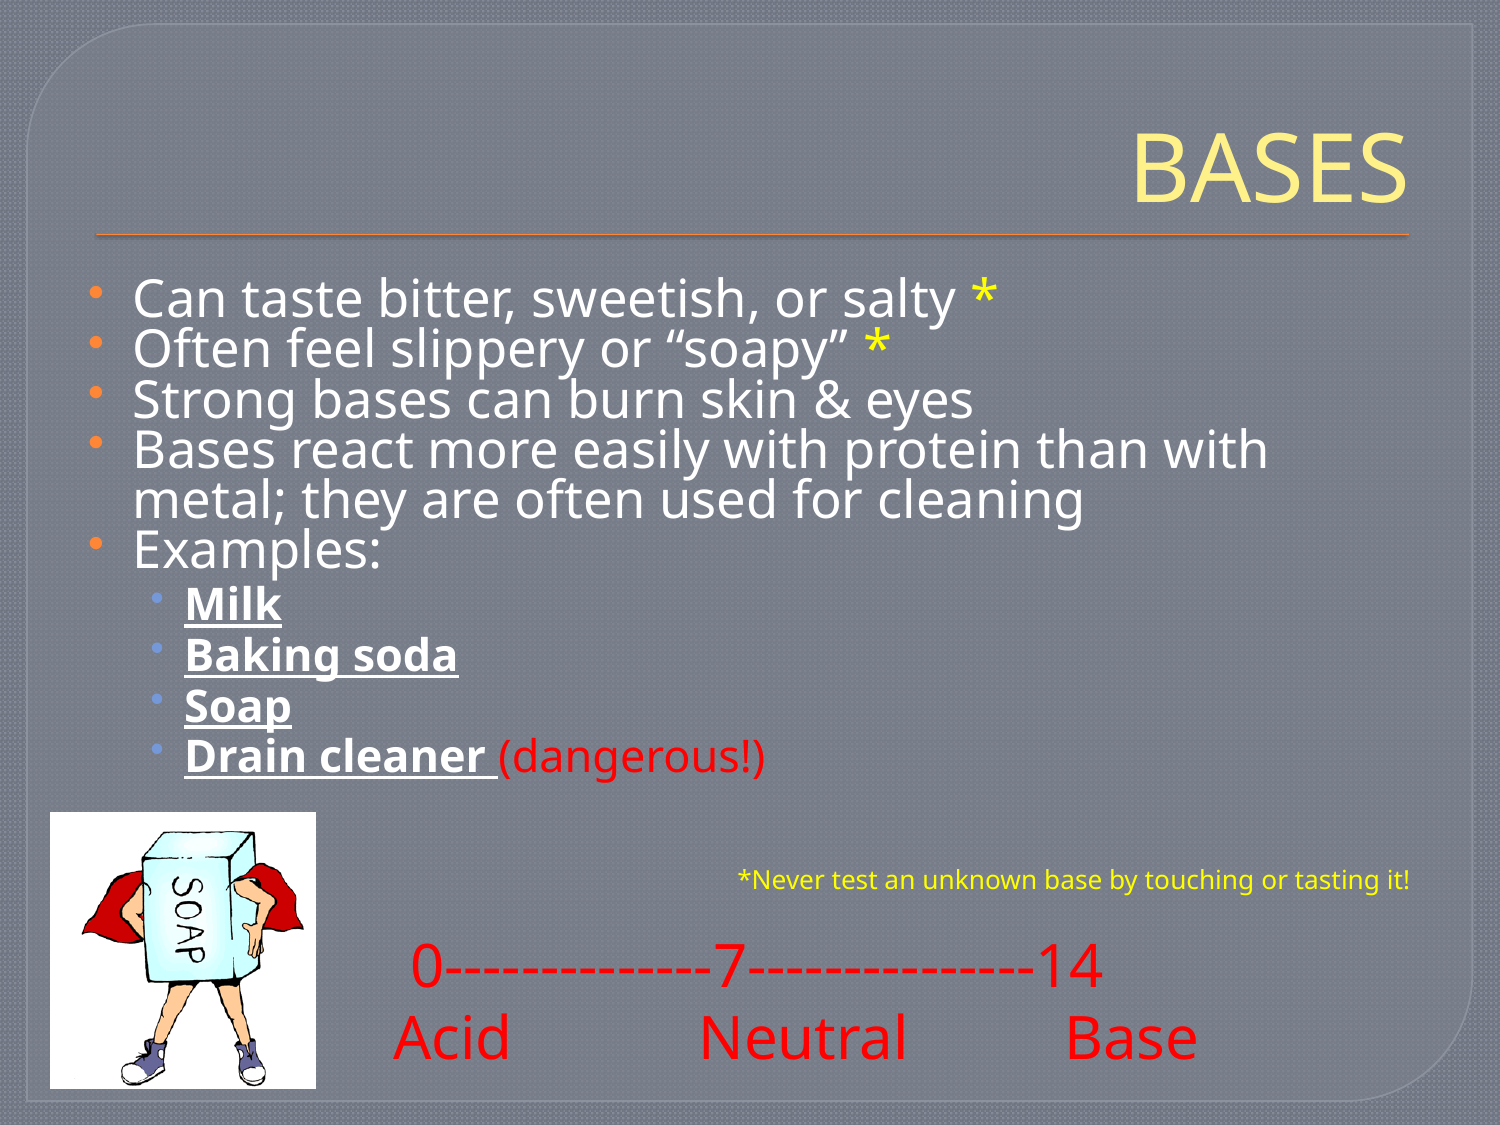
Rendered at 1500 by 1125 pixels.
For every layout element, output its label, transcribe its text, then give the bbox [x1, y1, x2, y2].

picture [49, 812, 316, 1089]
list Can taste bitter, sweetish, or salty * Often feel slippery or “soapy” * Strong bases can burn skin & eyes Bases react more easily with protein than with metal; they are often used for cleaning Examples: Milk Baking soda Soap Drain cleaner (dangerous!) *Never test an unknown base by touching or tasting it! 0--------------7---------------14 Acid Neutral Base [75, 270, 1425, 1088]
title BASES [75, 41, 1425, 230]
